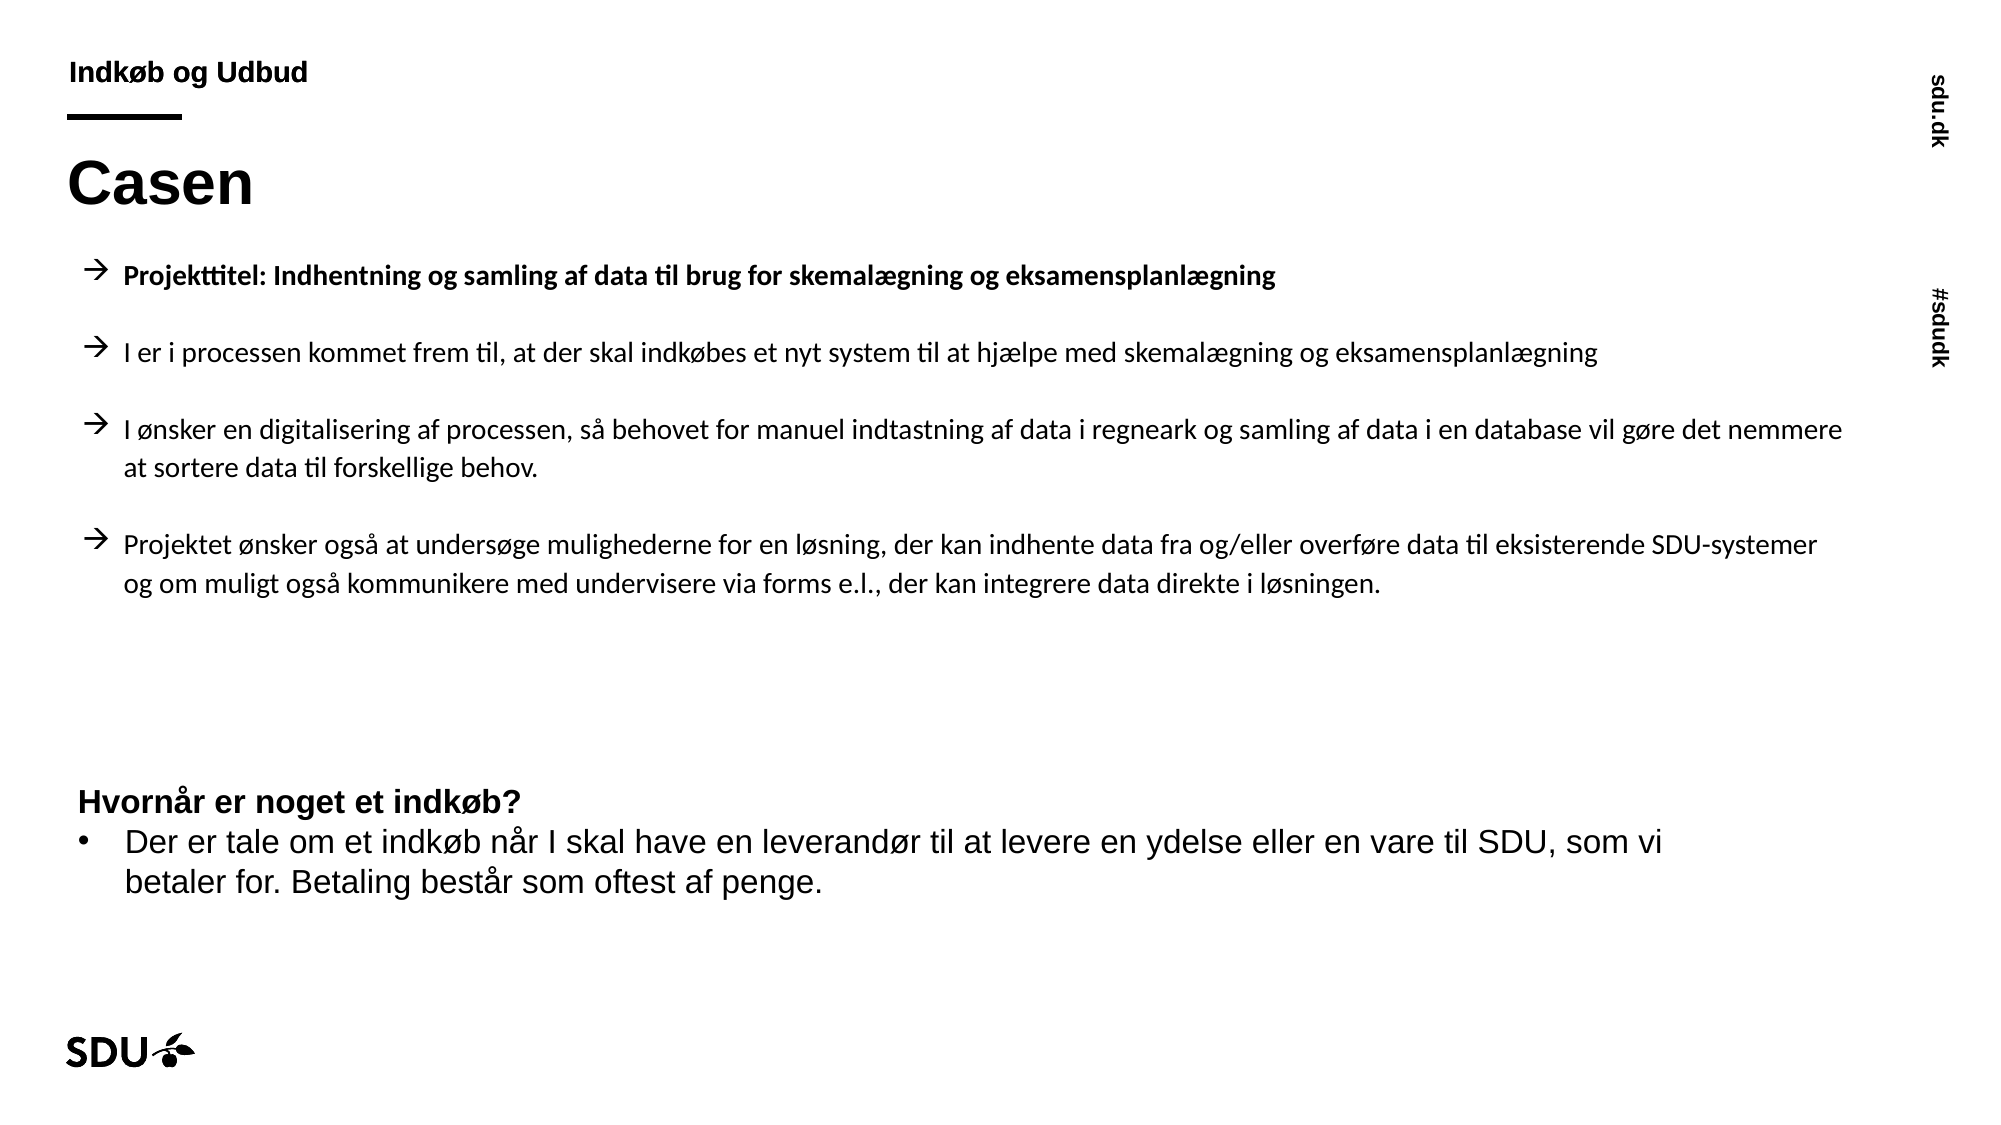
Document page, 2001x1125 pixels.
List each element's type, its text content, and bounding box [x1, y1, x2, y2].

text_box Projekttitel: Indhentning og samling af data til brug for skemalægning og eksamensplanlægning I er i processen kommet frem til, at der skal indkøbes et nyt system til at hjælpe med skemalægning og eksamensplanlægning I ønsker en digitalisering af processen, så behovet for manuel indtastning af data i regneark og samling af data i en database vil gøre det nemmere at sortere data til forskellige behov. Projektet ønsker også at undersøge mulighederne for en løsning, der kan indhente data fra og/eller overføre data til eksisterende SDU-systemer og om muligt også kommunikere med undervisere via forms e.l., der kan integrere data direkte i løsningen. [67, 261, 1866, 880]
text_box Casen [67, 150, 1866, 261]
text_box Hvornår er noget et indkøb? Der er tale om et indkøb når I skal have en leverandør til at levere en ydelse eller en vare til SDU, som vi betaler for. Betaling består som oftest af penge. [77, 780, 1717, 901]
